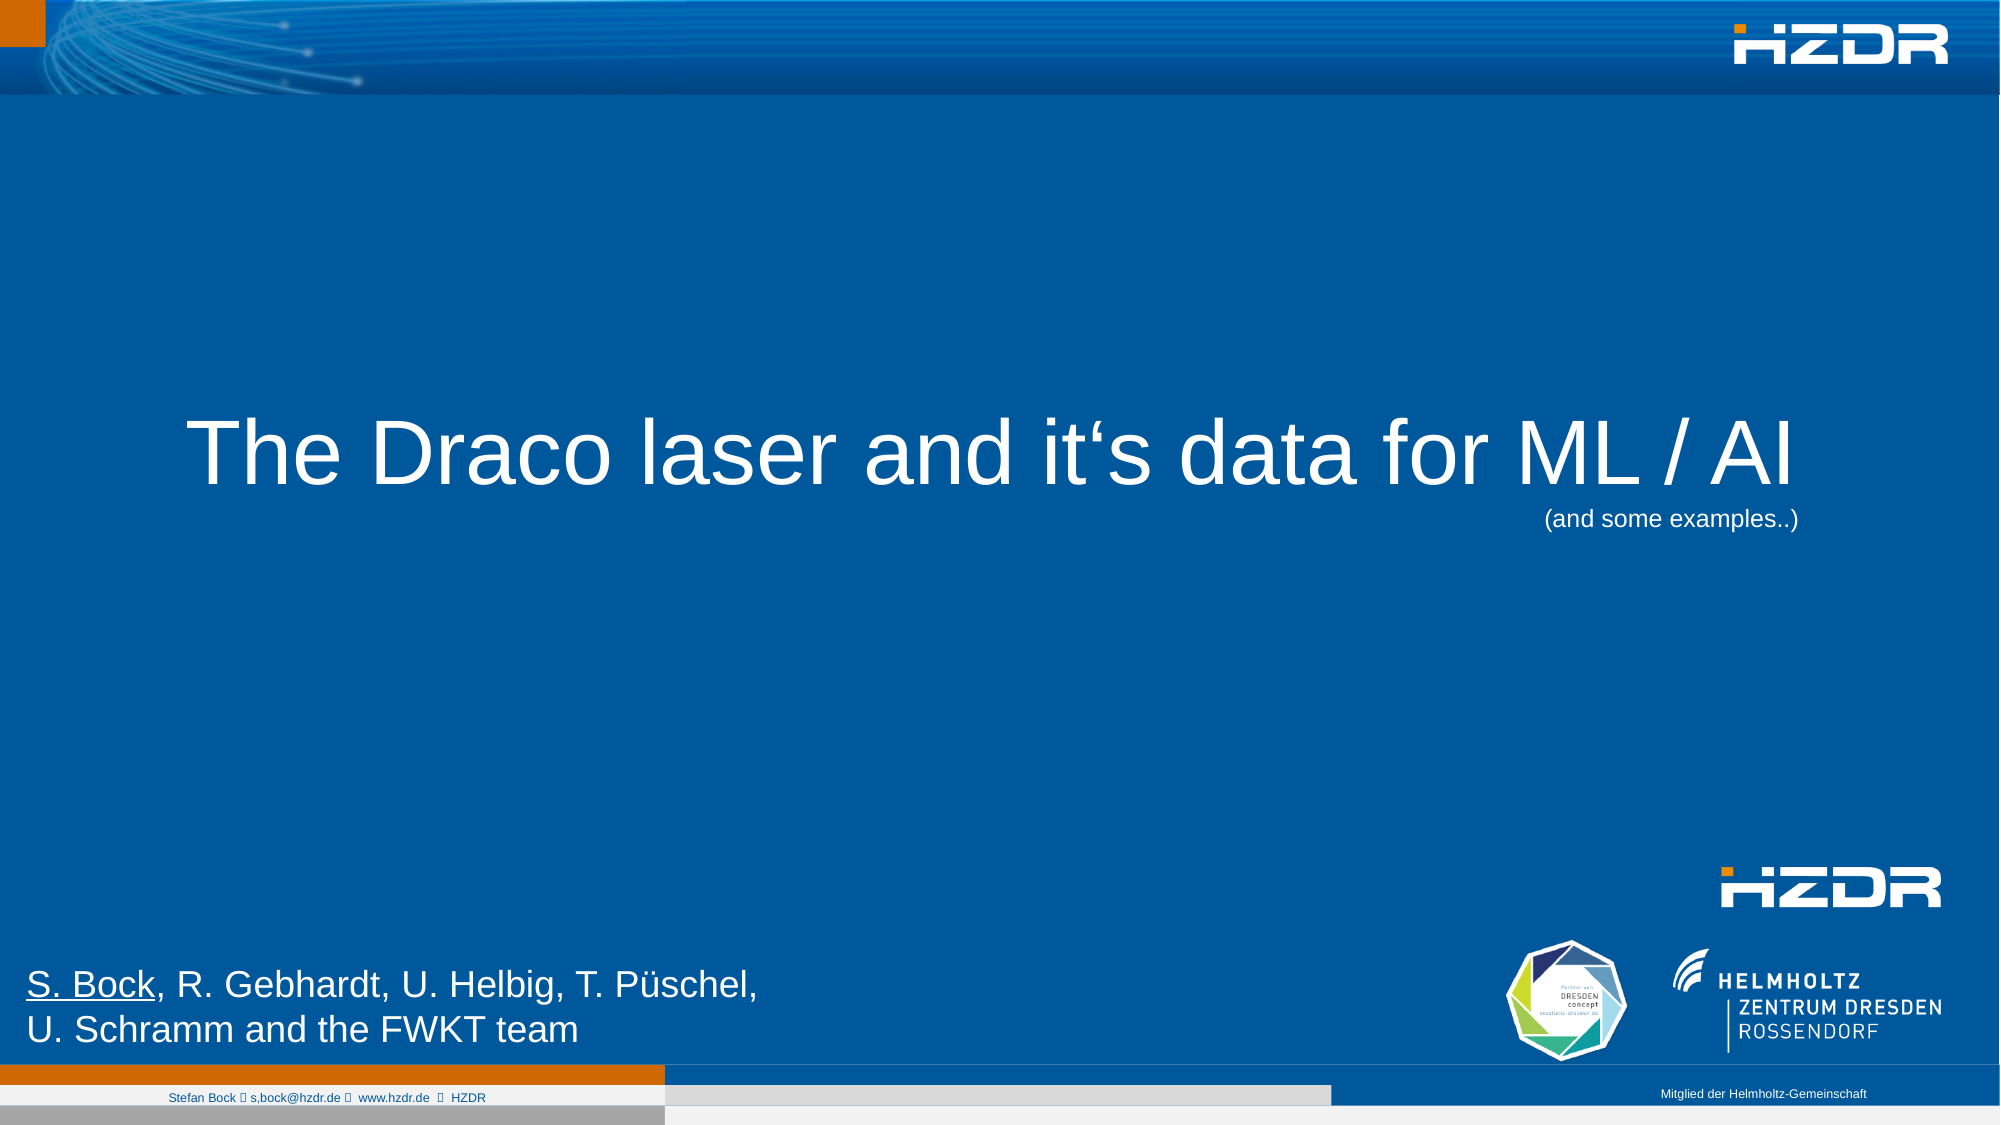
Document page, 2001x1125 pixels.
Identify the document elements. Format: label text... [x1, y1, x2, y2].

picture [1673, 867, 1941, 1053]
picture [1503, 937, 1632, 1066]
title The Draco laser and it‘s data for ML / AI (and some examples..) [114, 385, 1815, 705]
picture [0, 0, 2000, 95]
text_box S. Bock, R. Gebhardt, U. Helbig, T. Püschel, U. Schramm and the FWKT team [11, 952, 774, 1057]
